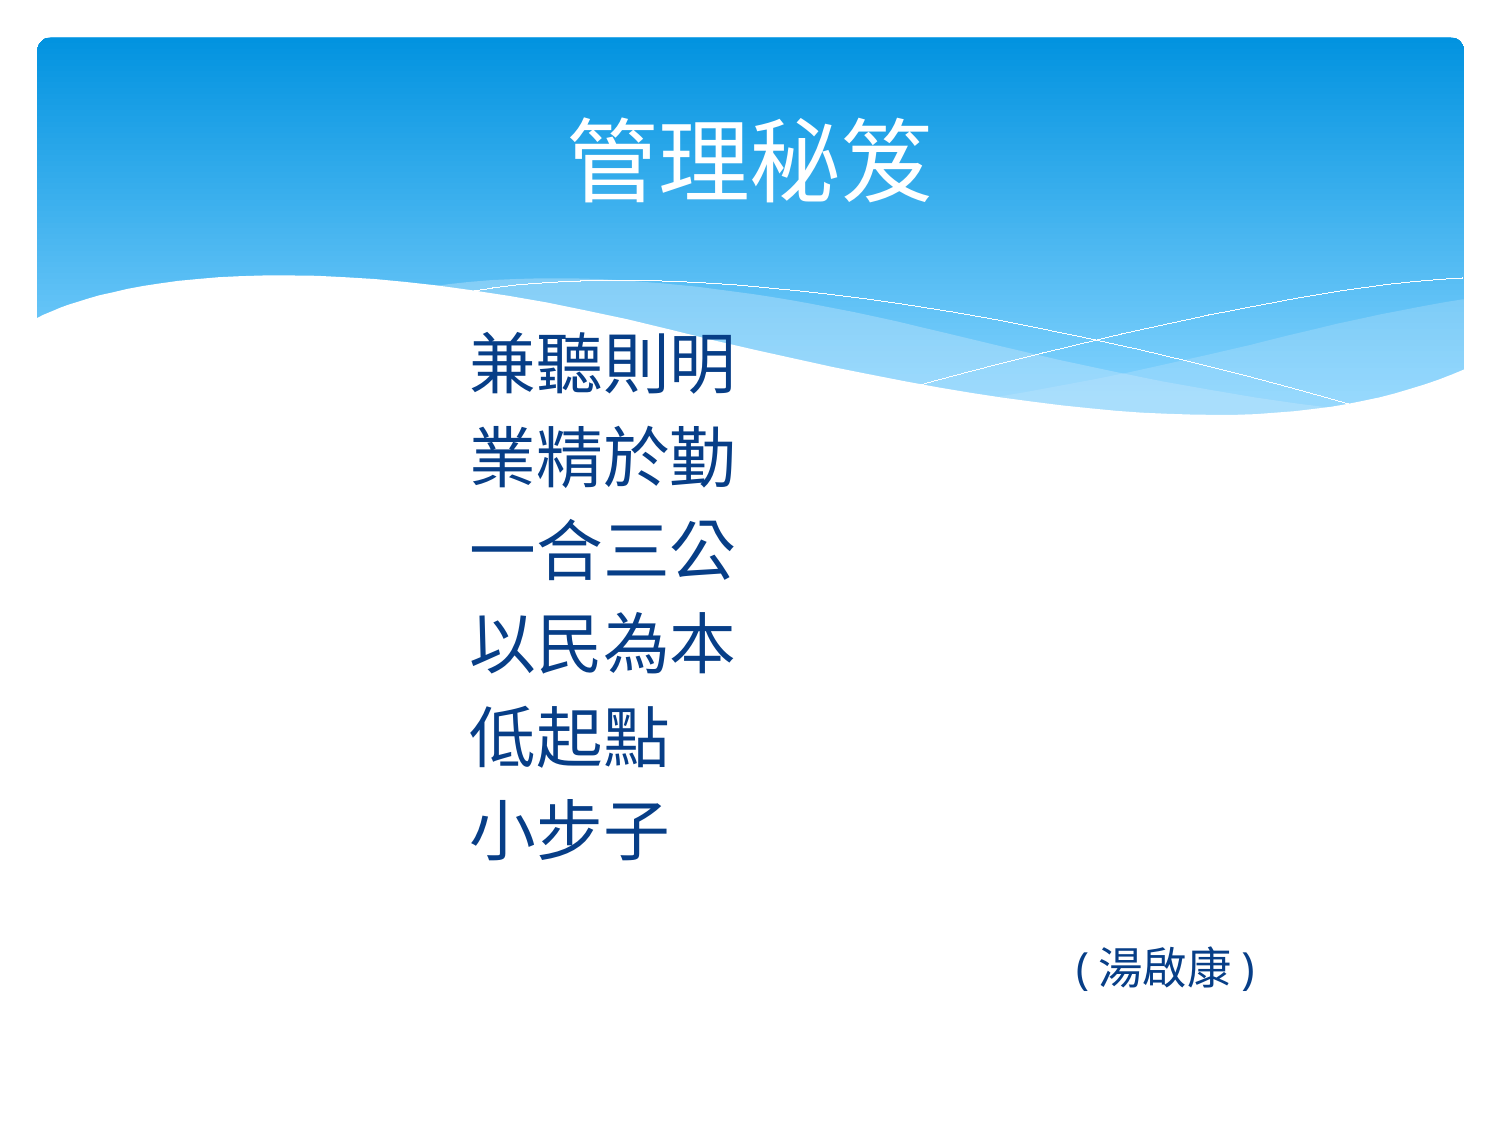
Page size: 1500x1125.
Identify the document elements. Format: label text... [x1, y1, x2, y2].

title 管理秘笈 [75, 55, 1425, 261]
list 兼聽則明 業精於勤 一合三公 以民為本 低起點 小步子 (湯啟康) [454, 314, 1270, 1005]
